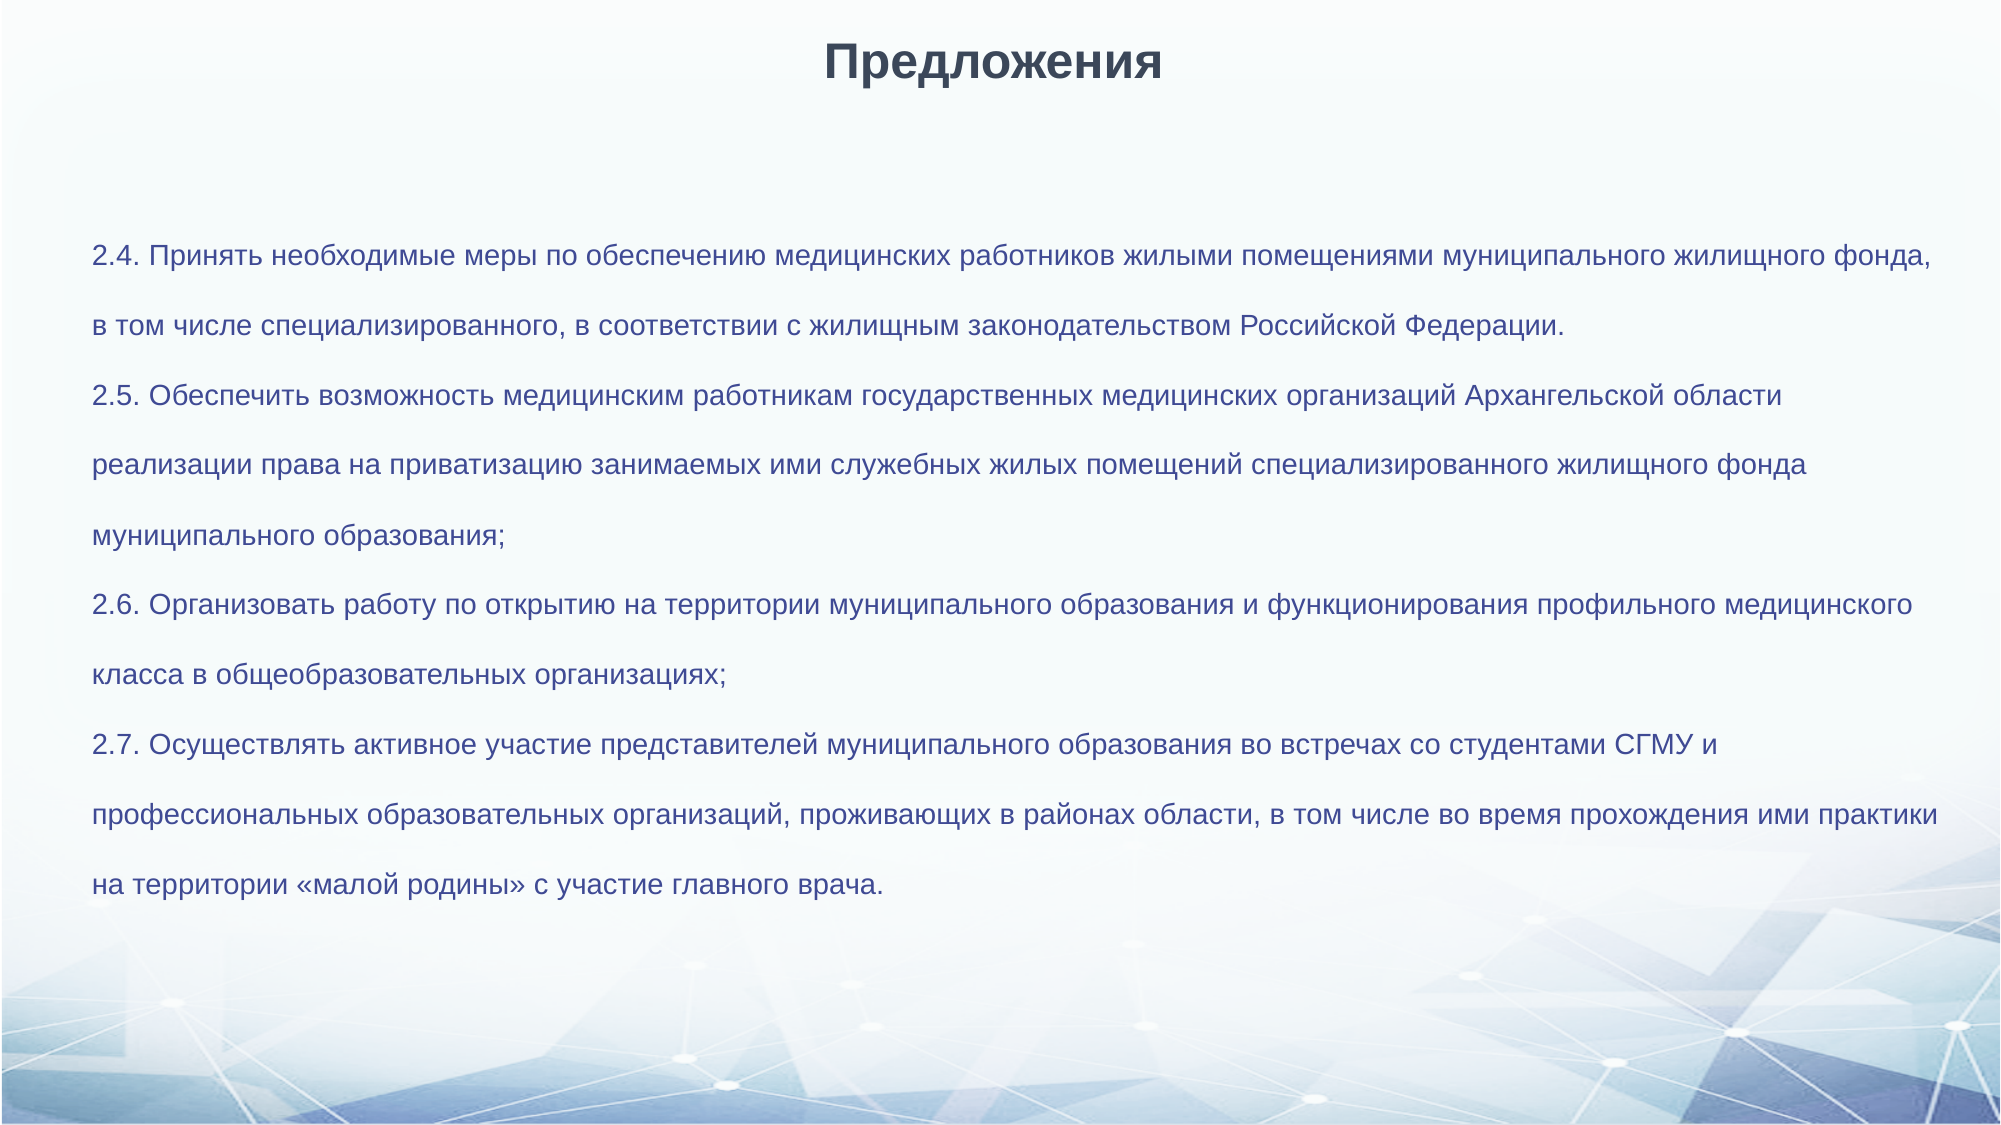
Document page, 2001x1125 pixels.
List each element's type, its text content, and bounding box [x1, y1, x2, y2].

text_box 2.4. Принять необходимые меры по обеспечению медицинских работников жилыми помещениями муниципального жилищного фонда, в том числе специализированного, в соответствии с жилищным законодательством Российской Федерации. 2.5. Обеспечить возможность медицинским работникам государственных медицинских организаций Архангельской области реализации права на приватизацию занимаемых ими служебных жилых помещений специализированного жилищного фонда муниципального образования; 2.6. Организовать работу по открытию на территории муниципального образования и функционирования профильного медицинского класса в общеобразовательных организациях; 2.7. Осуществлять активное участие представителей муниципального образования во встречах со студентами СГМУ и профессиональных образовательных организаций, проживающих в районах области, в том числе во время прохождения ими практики на территории «малой родины» с участие главного врача. [77, 193, 1957, 908]
title Предложения [100, 12, 1901, 113]
picture [1, 0, 2001, 1125]
